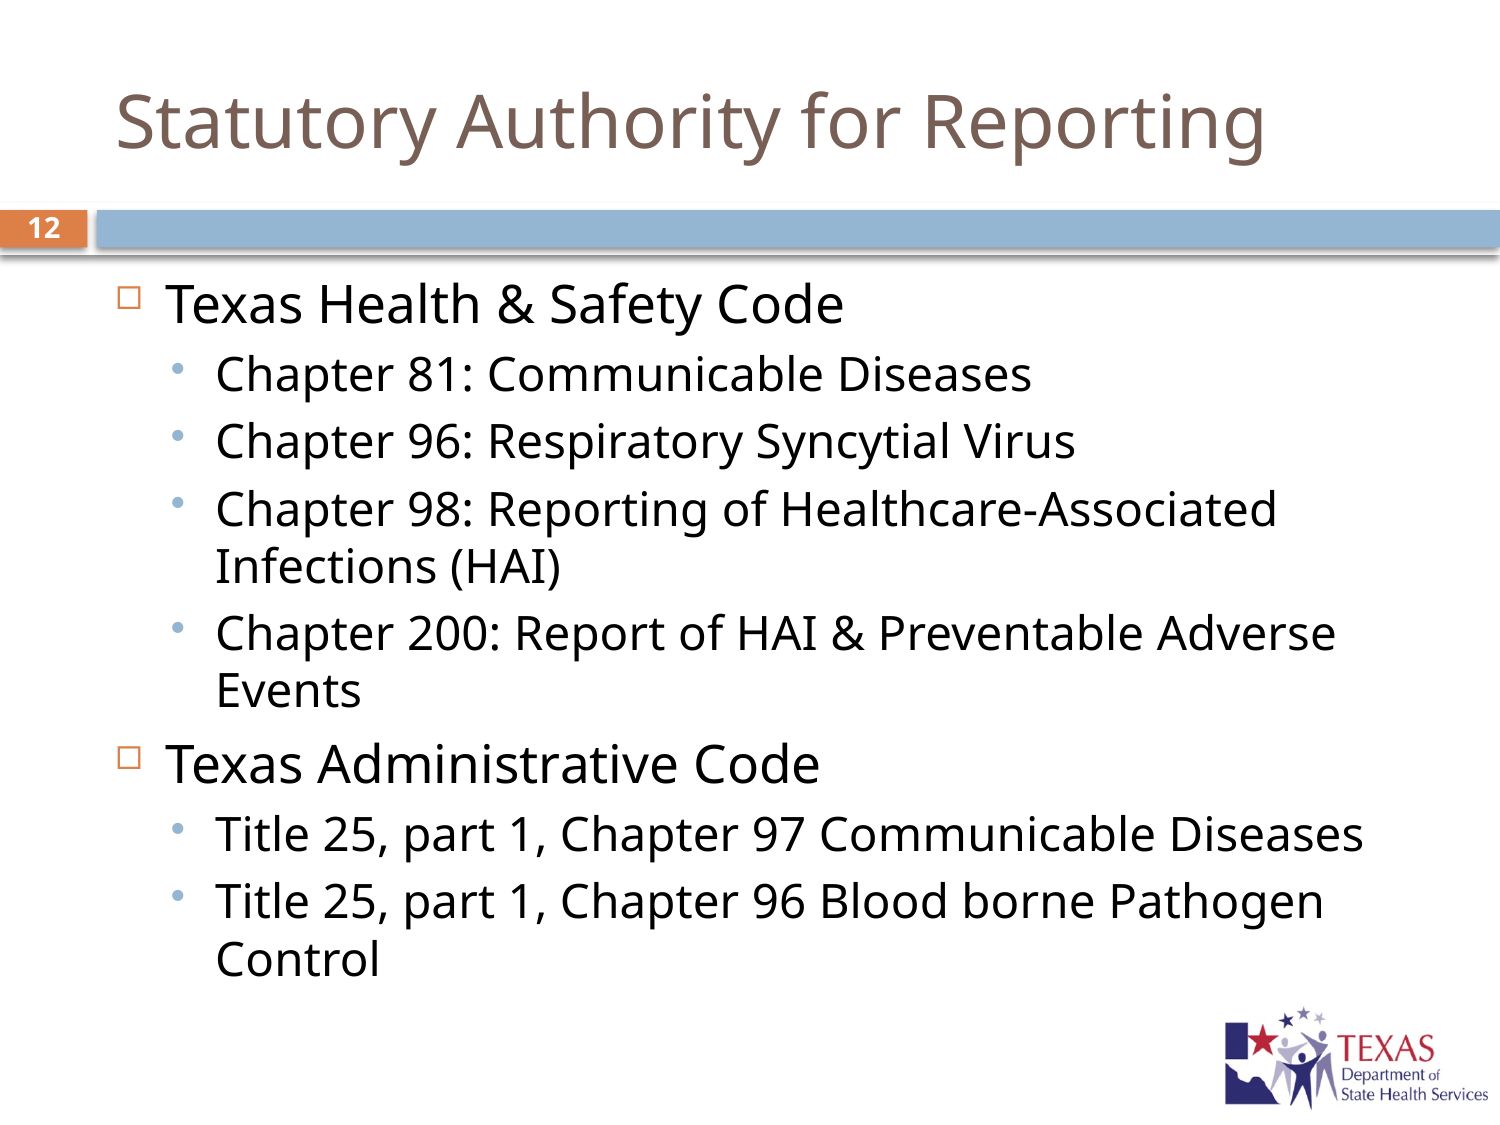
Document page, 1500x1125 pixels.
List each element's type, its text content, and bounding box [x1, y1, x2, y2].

slide_number 12 [0, 208, 88, 249]
title Statutory Authority for Reporting [100, 37, 1438, 200]
picture [1224, 1006, 1488, 1110]
list Texas Health & Safety Code Chapter 81: Communicable Diseases Chapter 96: Respiratory Syncytial Virus Chapter 98: Reporting of Healthcare-Associated Infections (HAI) Chapter 200: Report of HAI & Preventable Adverse Events Texas Administrative Code Title 25, part 1, Chapter 97 Communicable Diseases Title 25, part 1, Chapter 96 Blood borne Pathogen Control [100, 262, 1438, 1000]
